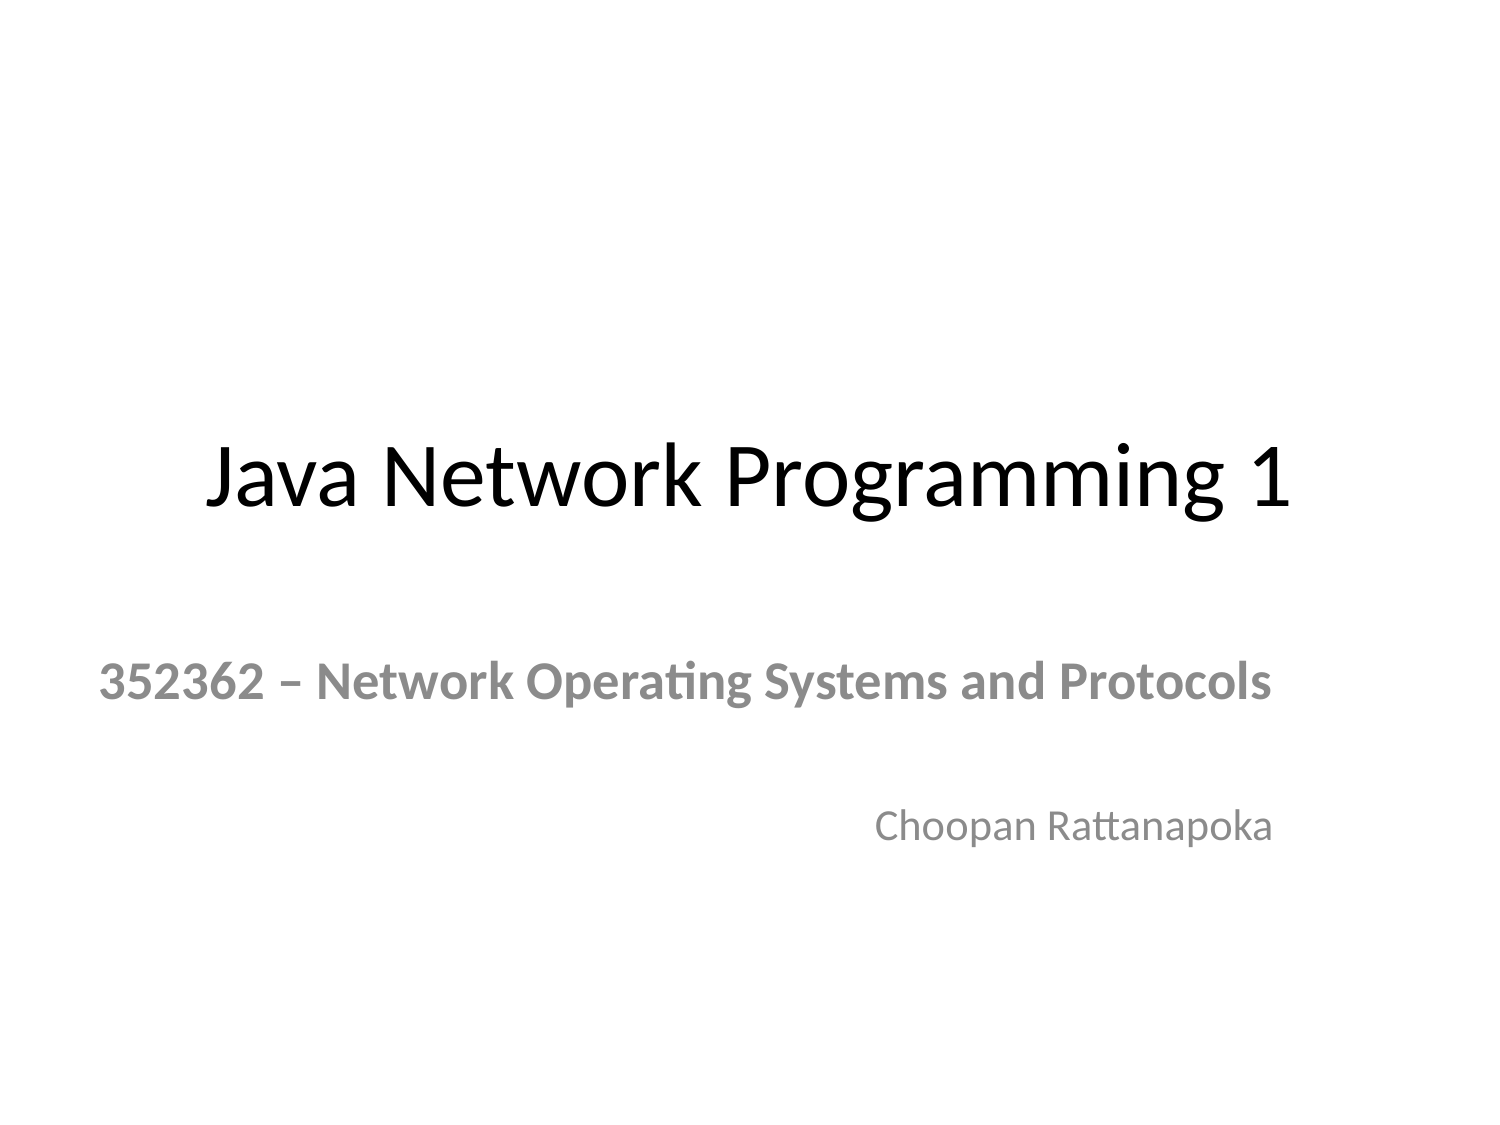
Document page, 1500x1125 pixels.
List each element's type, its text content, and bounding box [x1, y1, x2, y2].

title Java Network Programming 1 [112, 349, 1388, 591]
subtitle 352362 – Network Operating Systems and Protocols Choopan Rattanapoka [82, 637, 1289, 925]
